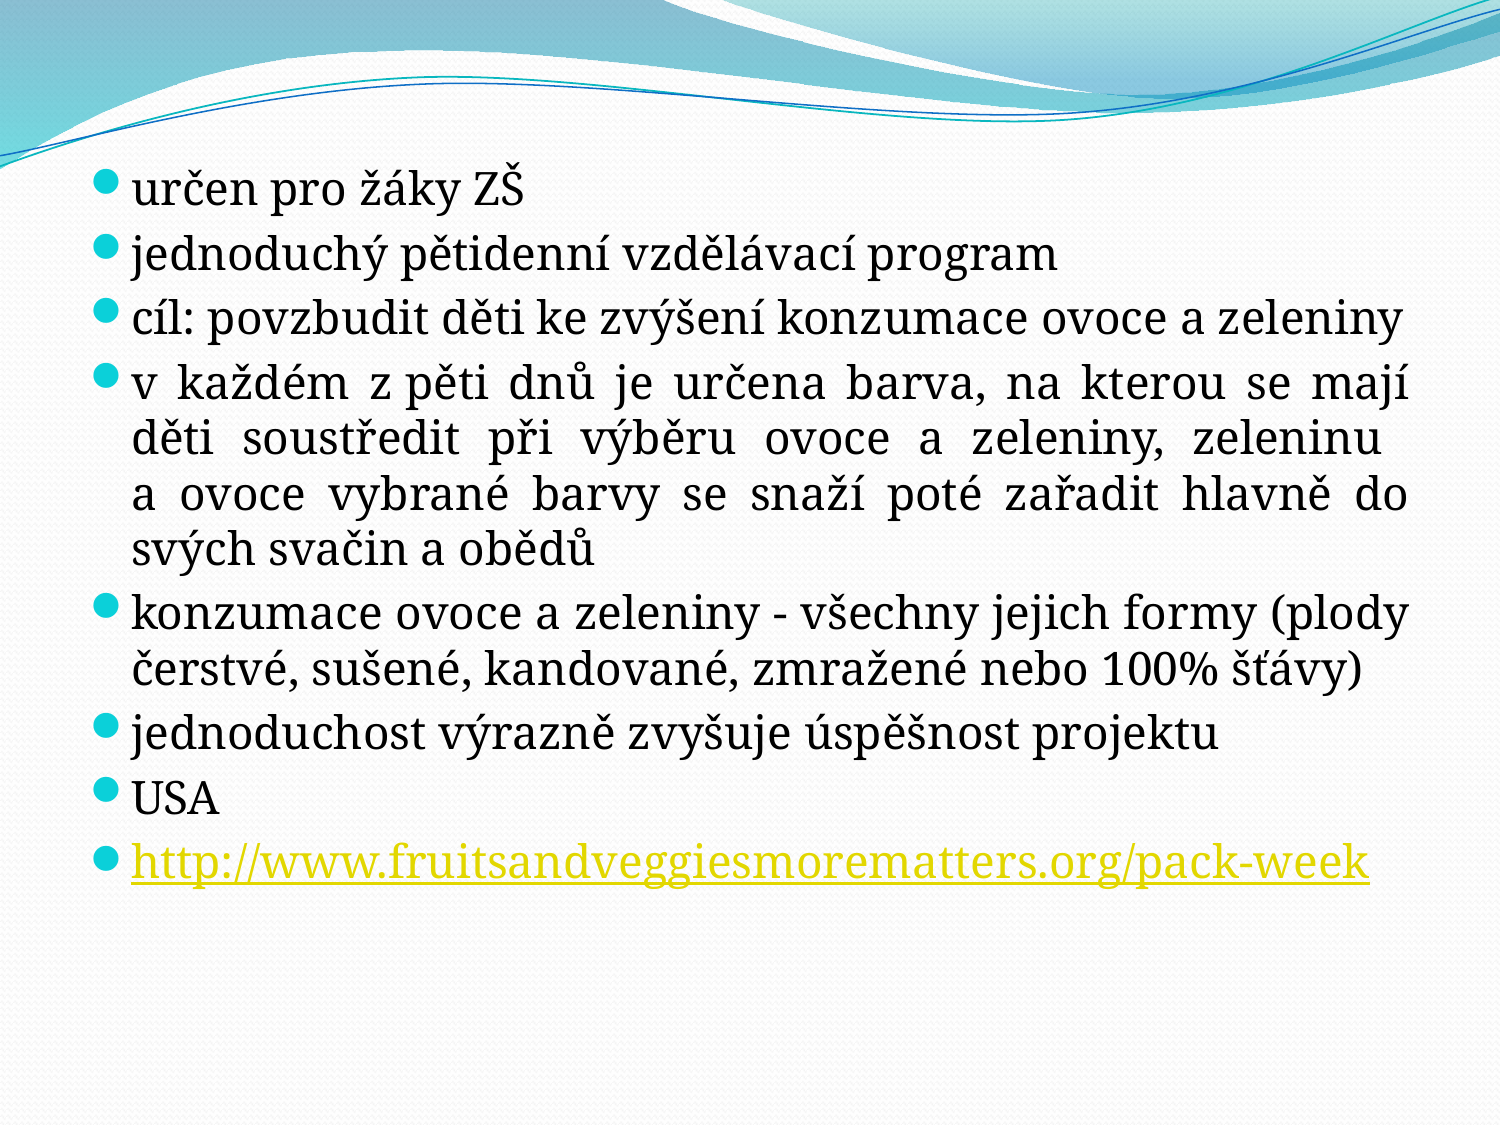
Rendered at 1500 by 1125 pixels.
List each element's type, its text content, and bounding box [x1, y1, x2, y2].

list určen pro žáky ZŠ jednoduchý pětidenní vzdělávací program cíl: povzbudit děti ke zvýšení konzumace ovoce a zeleniny v každém z pěti dnů je určena barva, na kterou se mají děti soustředit při výběru ovoce a zeleniny, zeleninu a ovoce vybrané barvy se snaží poté zařadit hlavně do svých svačin a obědů konzumace ovoce a zeleniny - všechny jejich formy (plody čerstvé, sušené, kandované, zmražené nebo 100% šťávy) jednoduchost výrazně zvyšuje úspěšnost projektu USA http://www.fruitsandveggiesmorematters.org/pack-week [75, 152, 1425, 1038]
